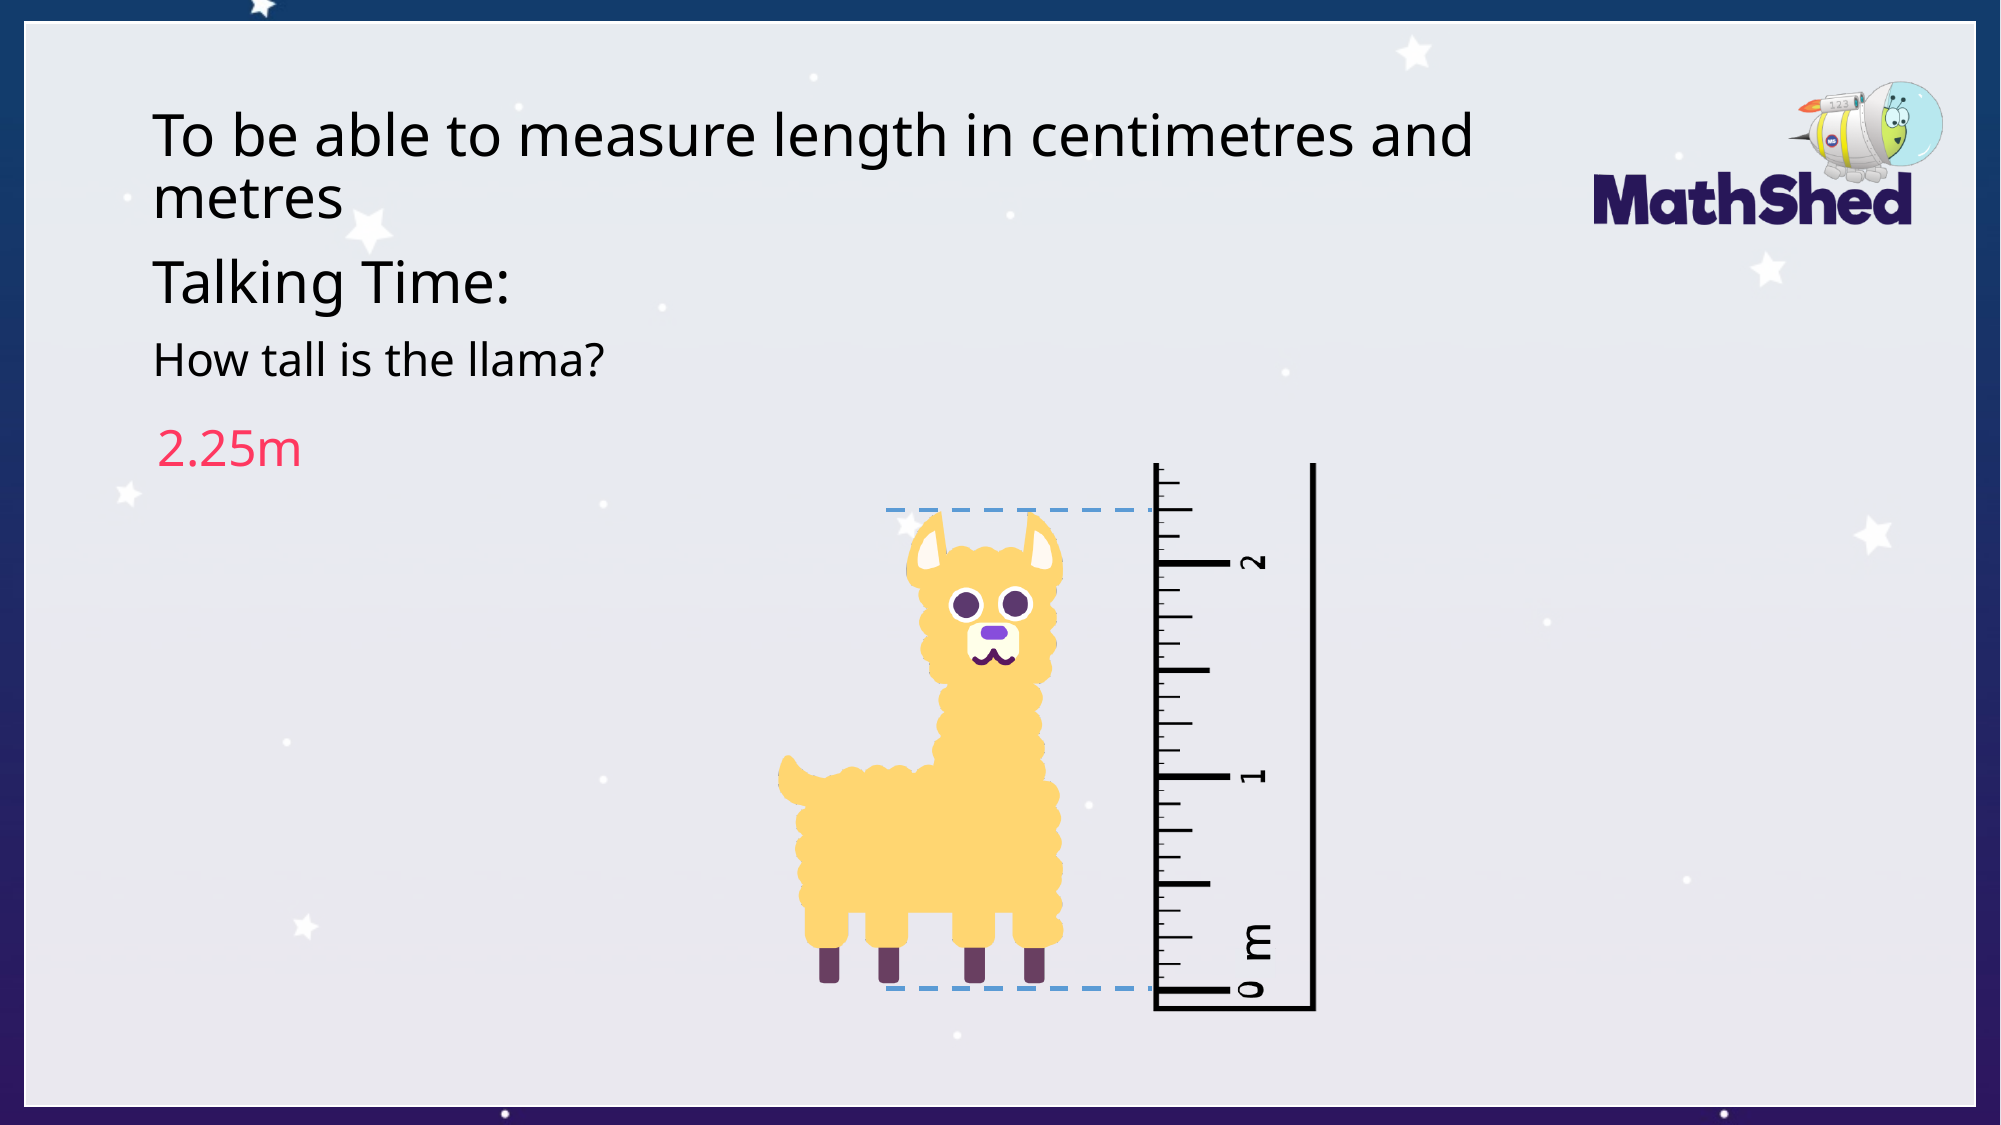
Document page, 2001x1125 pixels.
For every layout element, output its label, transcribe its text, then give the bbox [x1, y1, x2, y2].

list Talking Time: How tall is the llama? [137, 245, 1893, 960]
text_box 2.25m [143, 409, 319, 484]
picture [0, 0, 2001, 1125]
title To be able to measure length in centimetres and metres [137, 59, 1578, 245]
